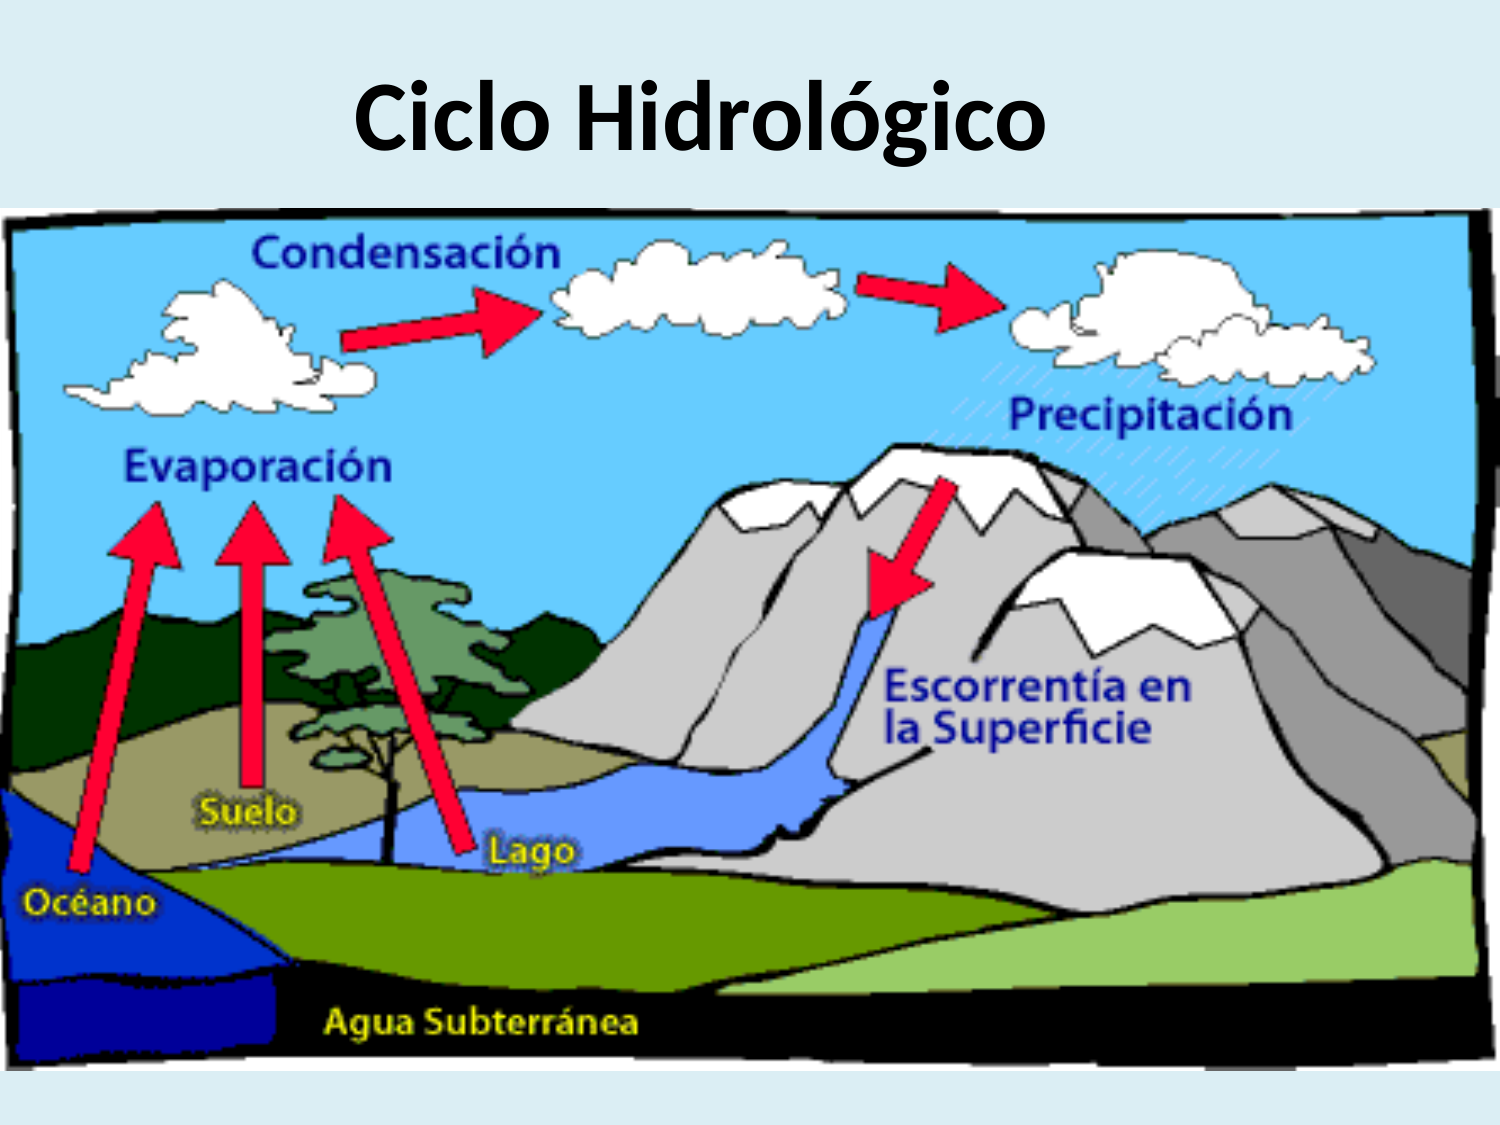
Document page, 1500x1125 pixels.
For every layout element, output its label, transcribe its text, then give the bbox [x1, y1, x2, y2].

picture [0, 207, 1500, 1071]
text_box Ciclo Hidrológico [340, 42, 1065, 178]
